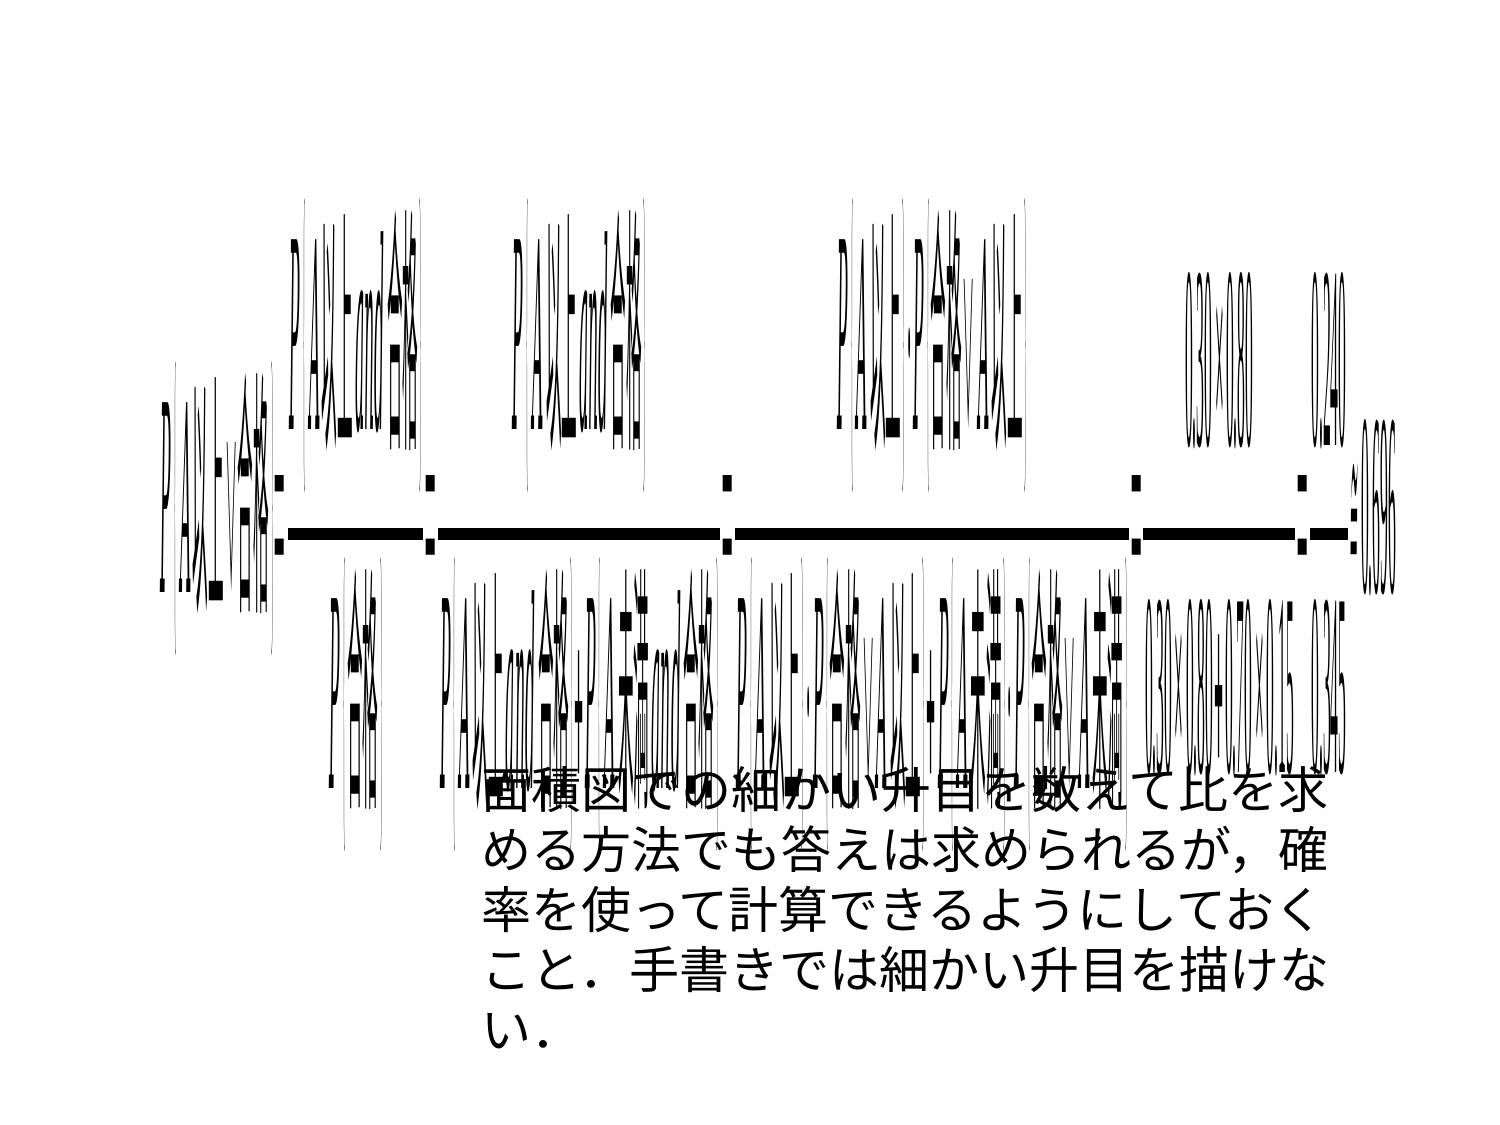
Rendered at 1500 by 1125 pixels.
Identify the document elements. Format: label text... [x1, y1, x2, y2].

text_box 面積図での細かい升目を数えて比を求める方法でも答えは求められるが，確率を使って計算できるようにしておくこと．手書きでは細かい升目を描けない． [466, 751, 1365, 1067]
